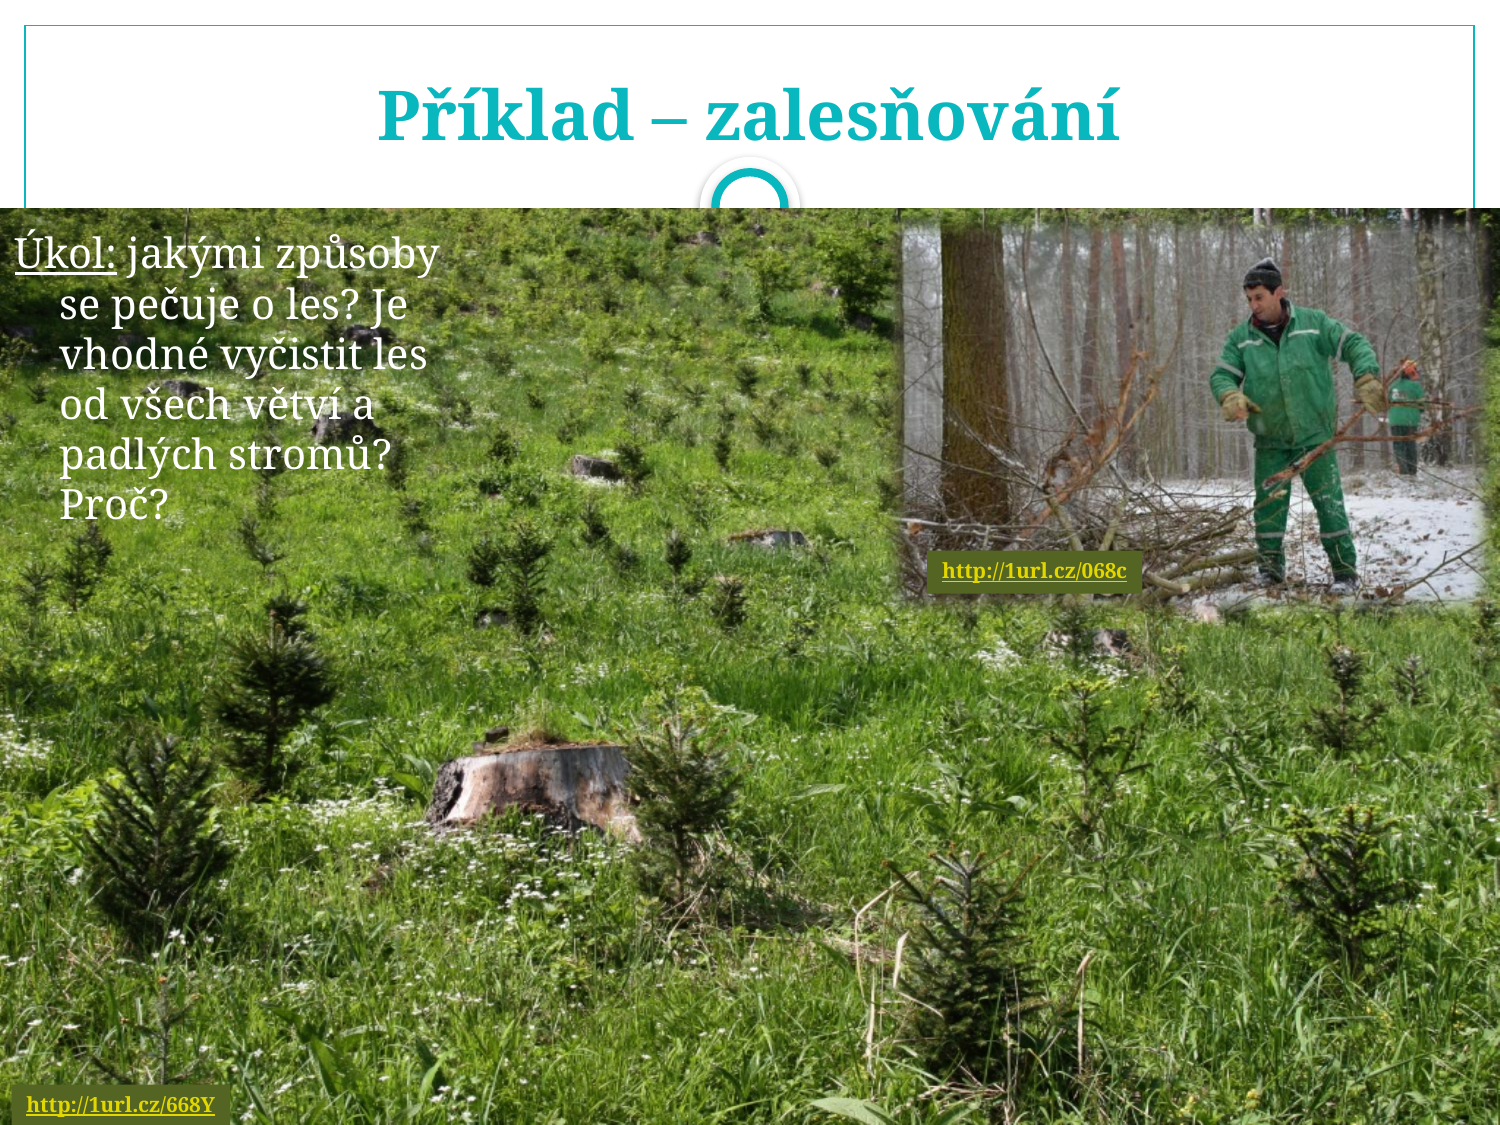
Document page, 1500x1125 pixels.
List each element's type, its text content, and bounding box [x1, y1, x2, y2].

title Příklad – zalesňování [49, 37, 1450, 162]
picture [0, 207, 1500, 1125]
